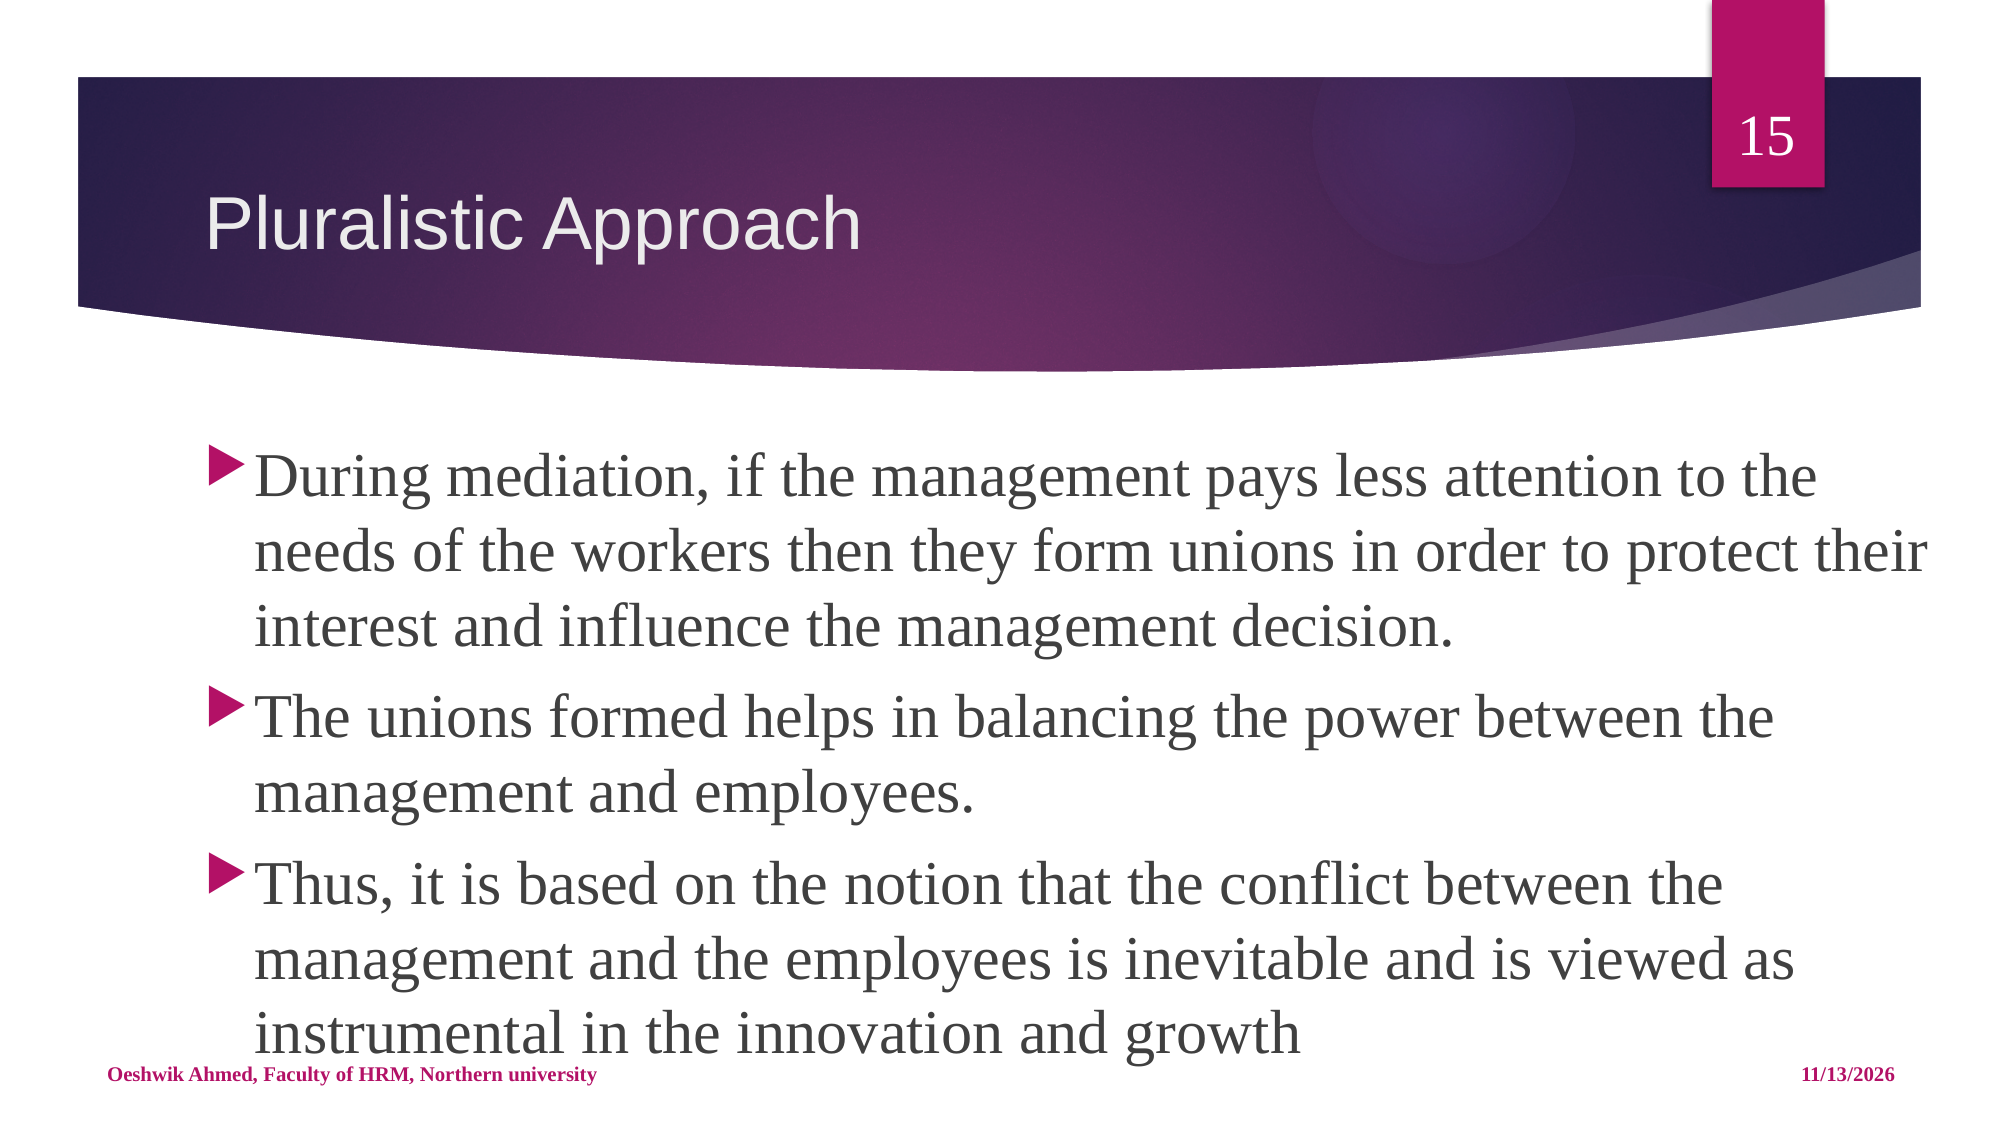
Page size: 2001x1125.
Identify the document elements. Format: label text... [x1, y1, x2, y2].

title Pluralistic Approach [189, 161, 1627, 278]
slide_number 15 [1698, 48, 1836, 175]
footer Oeshwik Ahmed, Faculty of HRM, Northern university [92, 1048, 726, 1099]
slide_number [1747, 1048, 1911, 1099]
list During mediation, if the management pays less attention to the needs of the workers then they form unions in order to protect their interest and influence the management decision. The unions formed helps in balancing the power between the management and employees. Thus, it is based on the notion that the conflict between the management and the employees is inevitable and is viewed as instrumental in the innovation and growth [189, 427, 1950, 1075]
